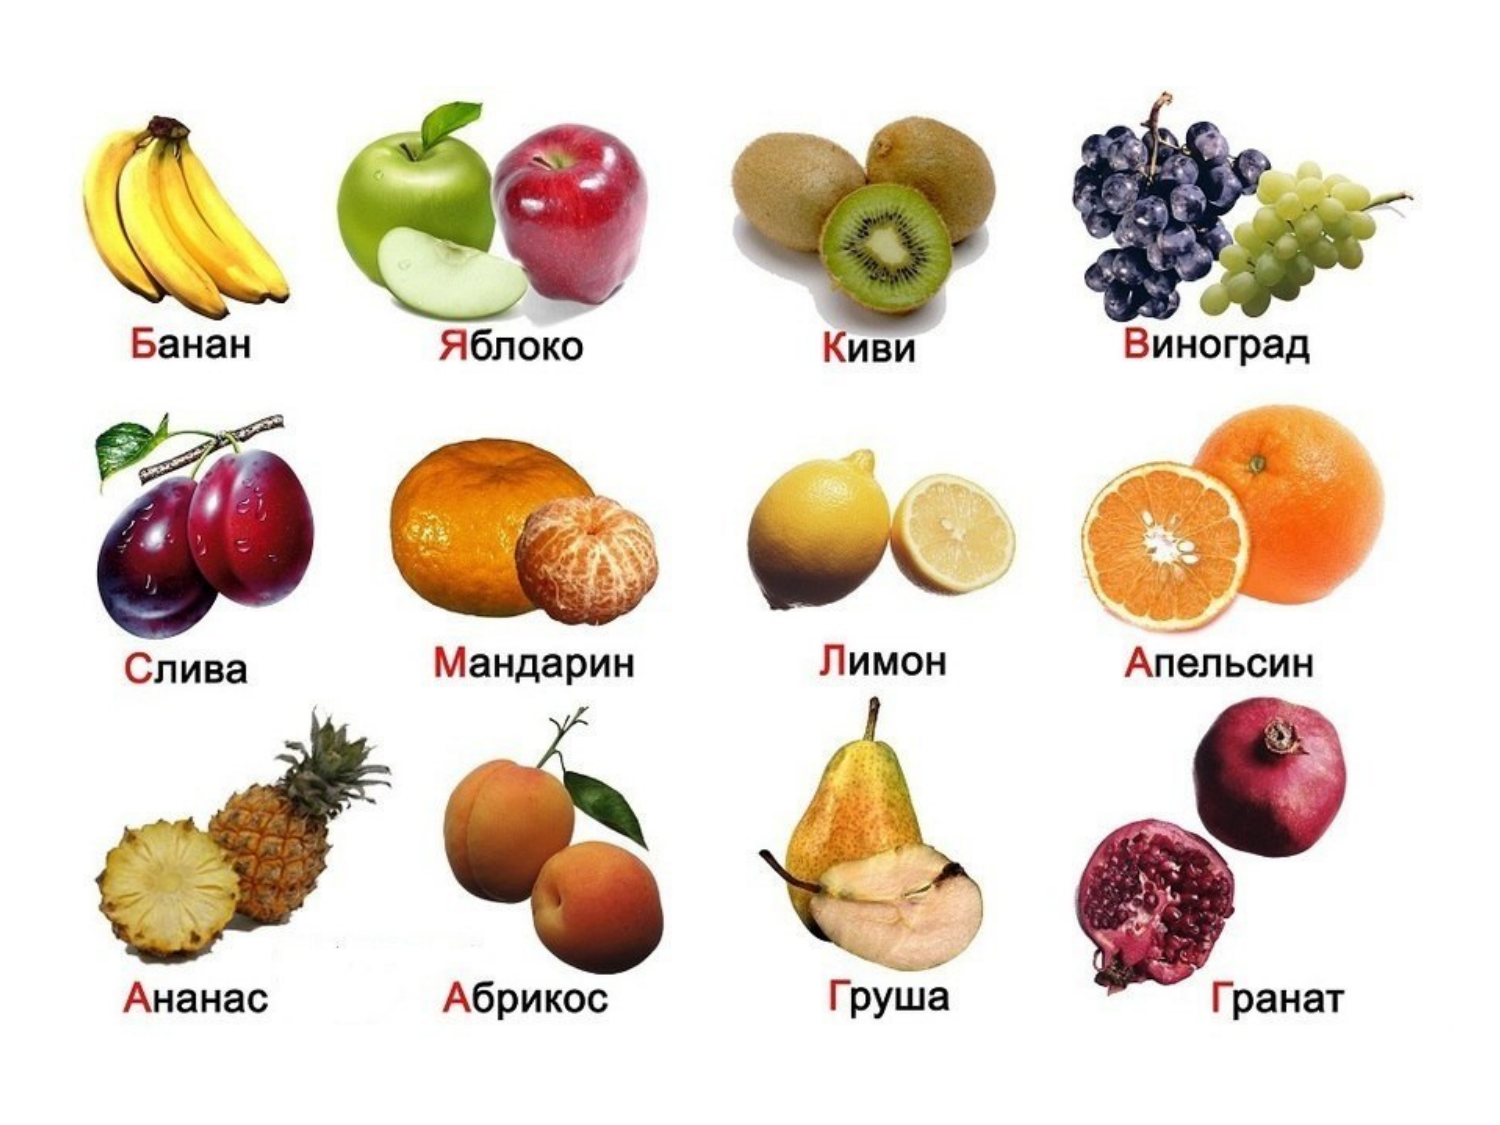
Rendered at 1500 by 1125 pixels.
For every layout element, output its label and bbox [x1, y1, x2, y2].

picture [46, 86, 1454, 1039]
